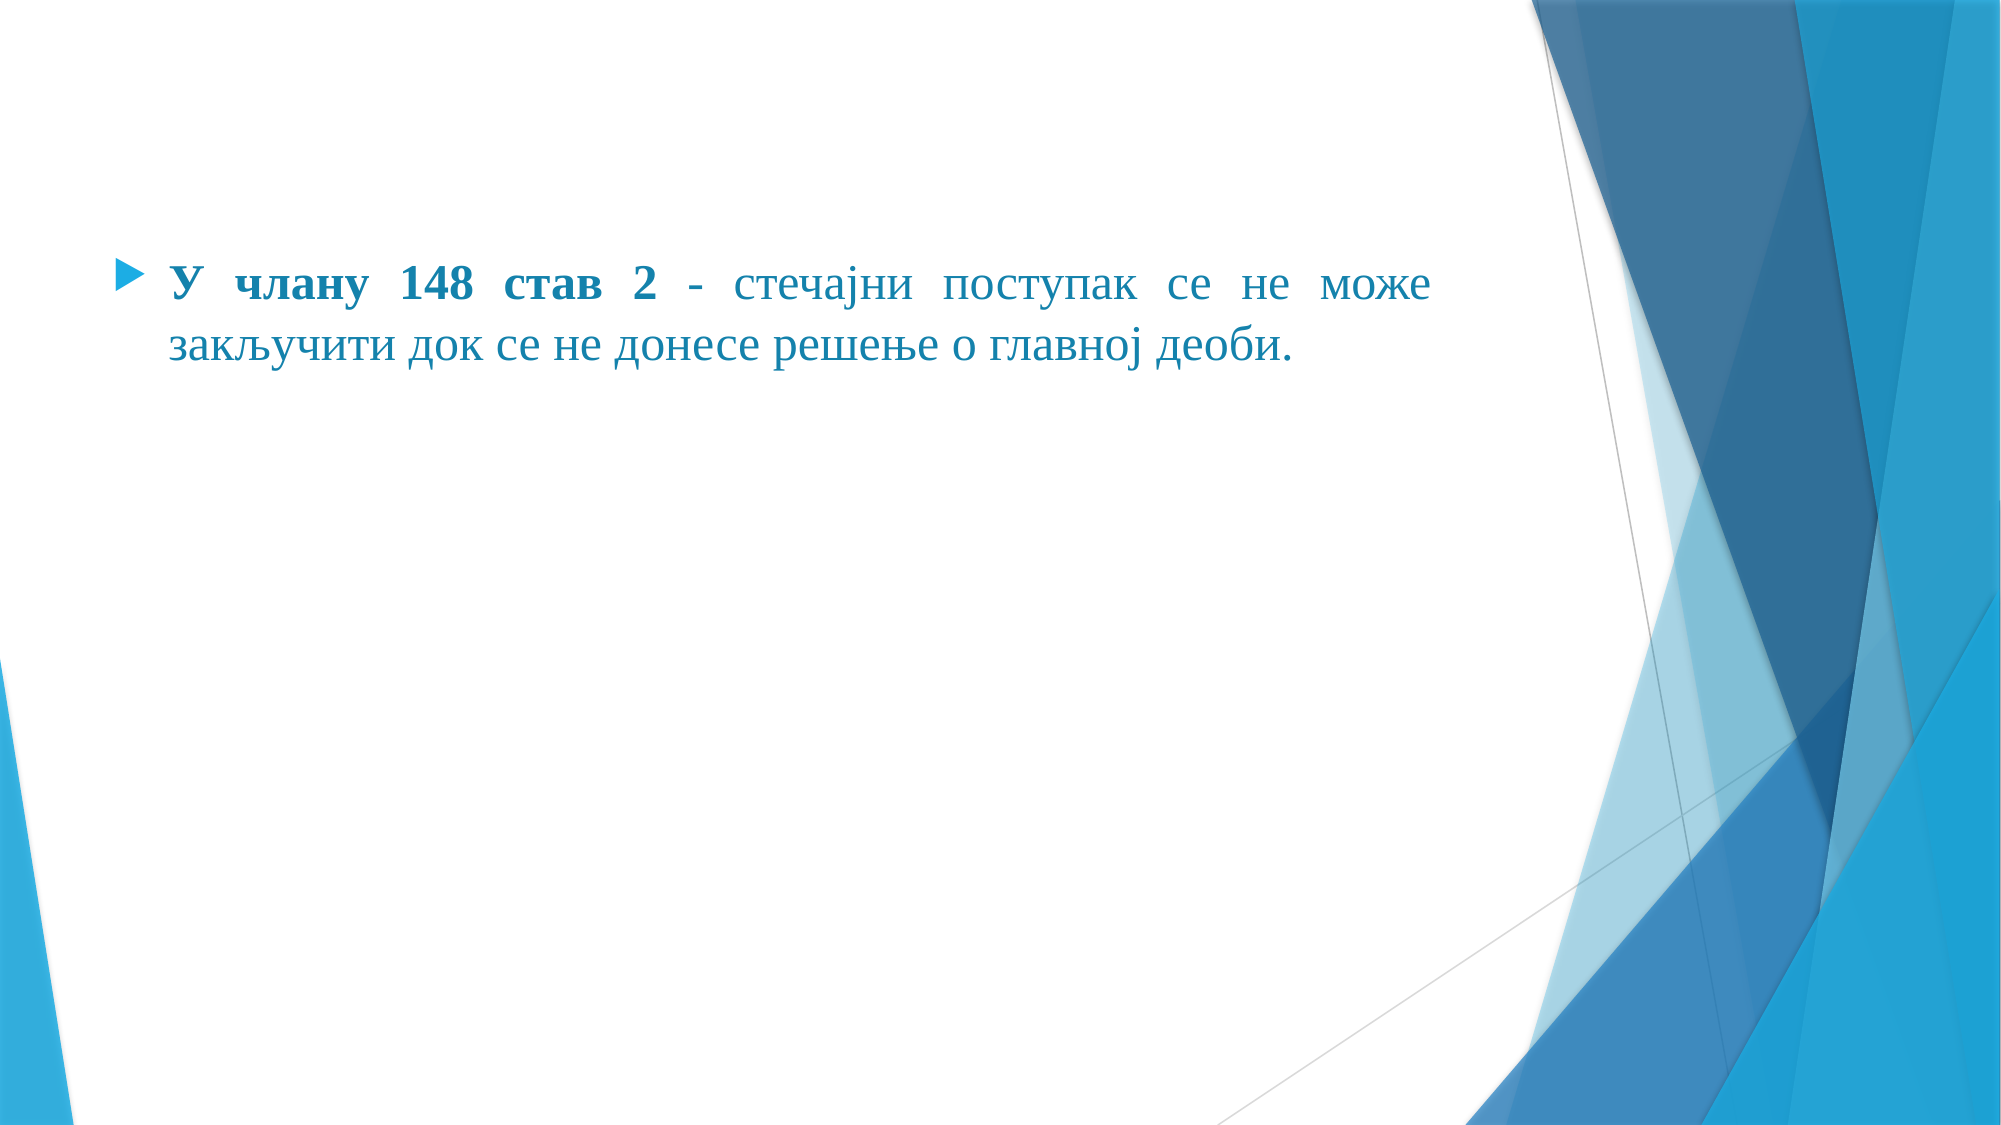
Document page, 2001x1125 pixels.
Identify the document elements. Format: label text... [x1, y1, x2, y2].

list У члану 148 став 2 - стечајни поступак се не може закључити док се не донесе решење о главној деоби. [96, 161, 1448, 1018]
